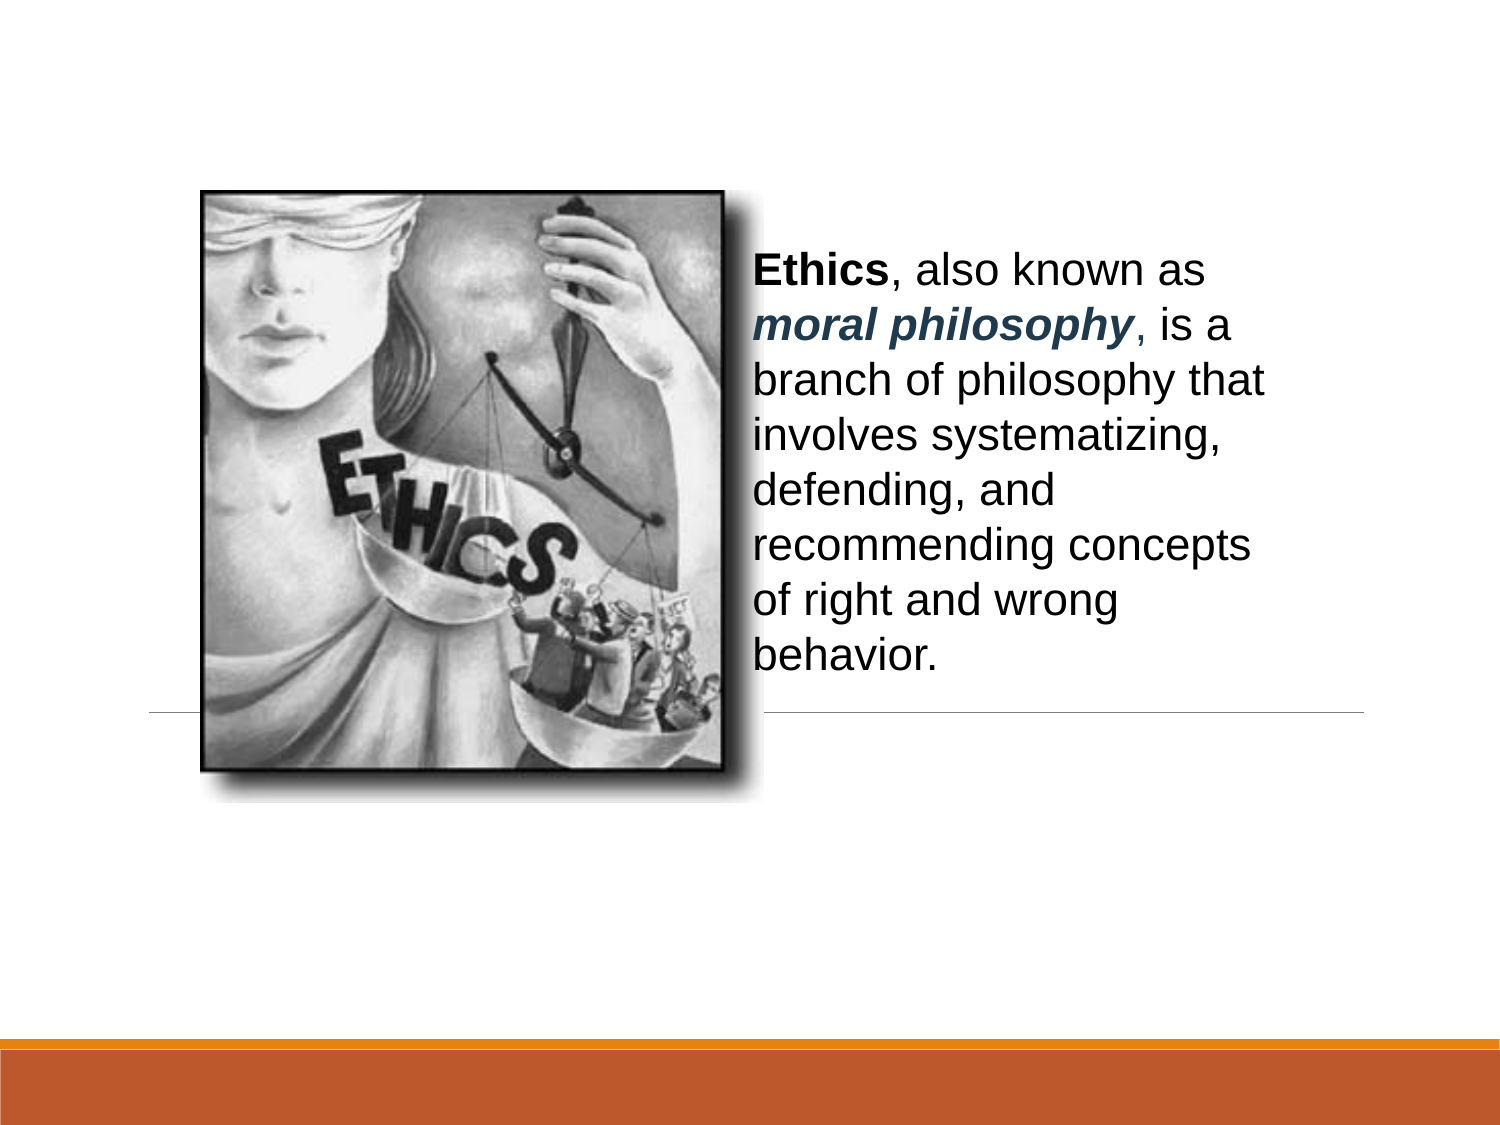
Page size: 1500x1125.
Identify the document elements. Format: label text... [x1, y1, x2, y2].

text_box Ethics, also known as moral philosophy, is a branch of philosophy that involves systematizing, defending, and recommending concepts of right and wrong behavior. [768, 232, 1300, 688]
picture [199, 189, 764, 803]
